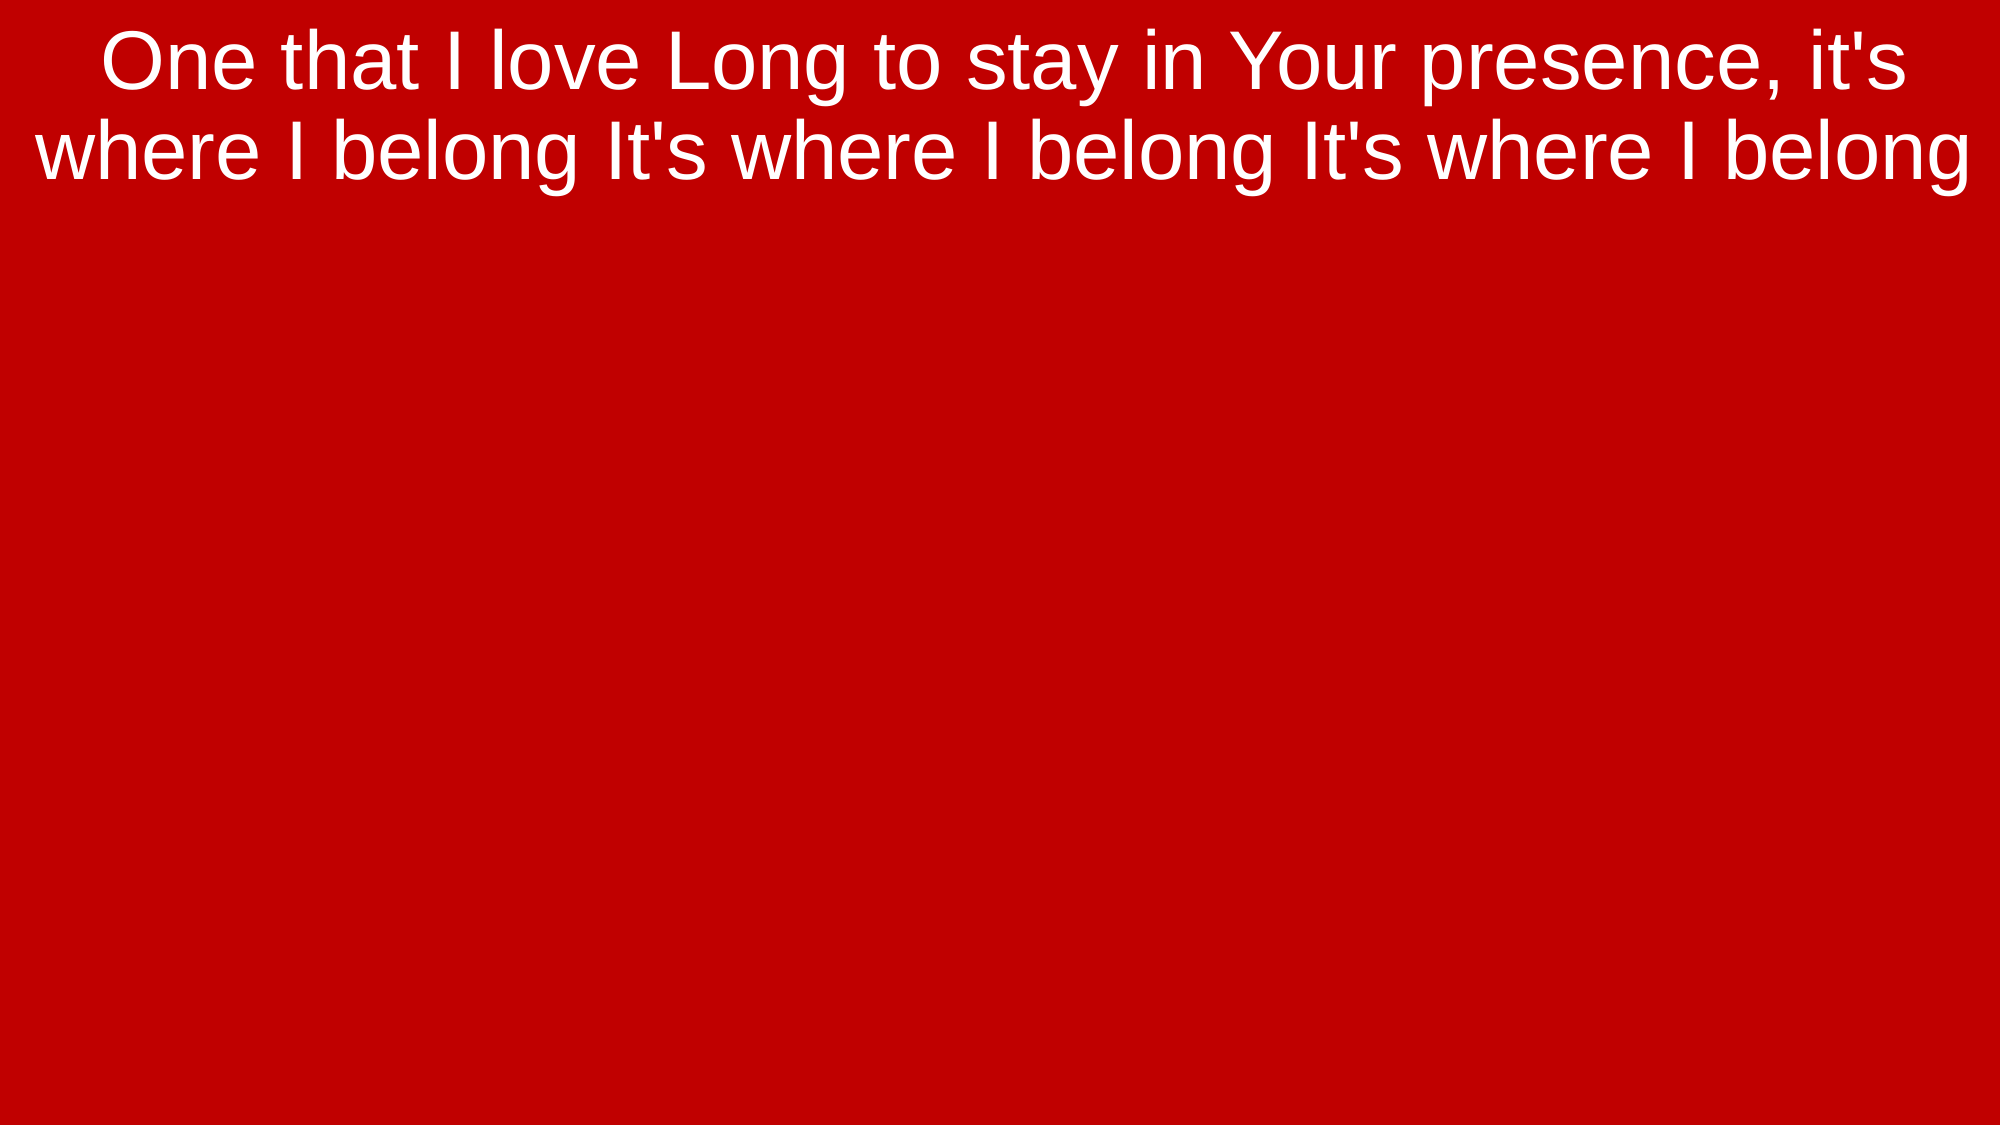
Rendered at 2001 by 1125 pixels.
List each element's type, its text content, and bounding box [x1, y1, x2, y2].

list One that I love Long to stay in Your presence, it's where I belong It's where I belong It's where I belong [10, 9, 2000, 784]
